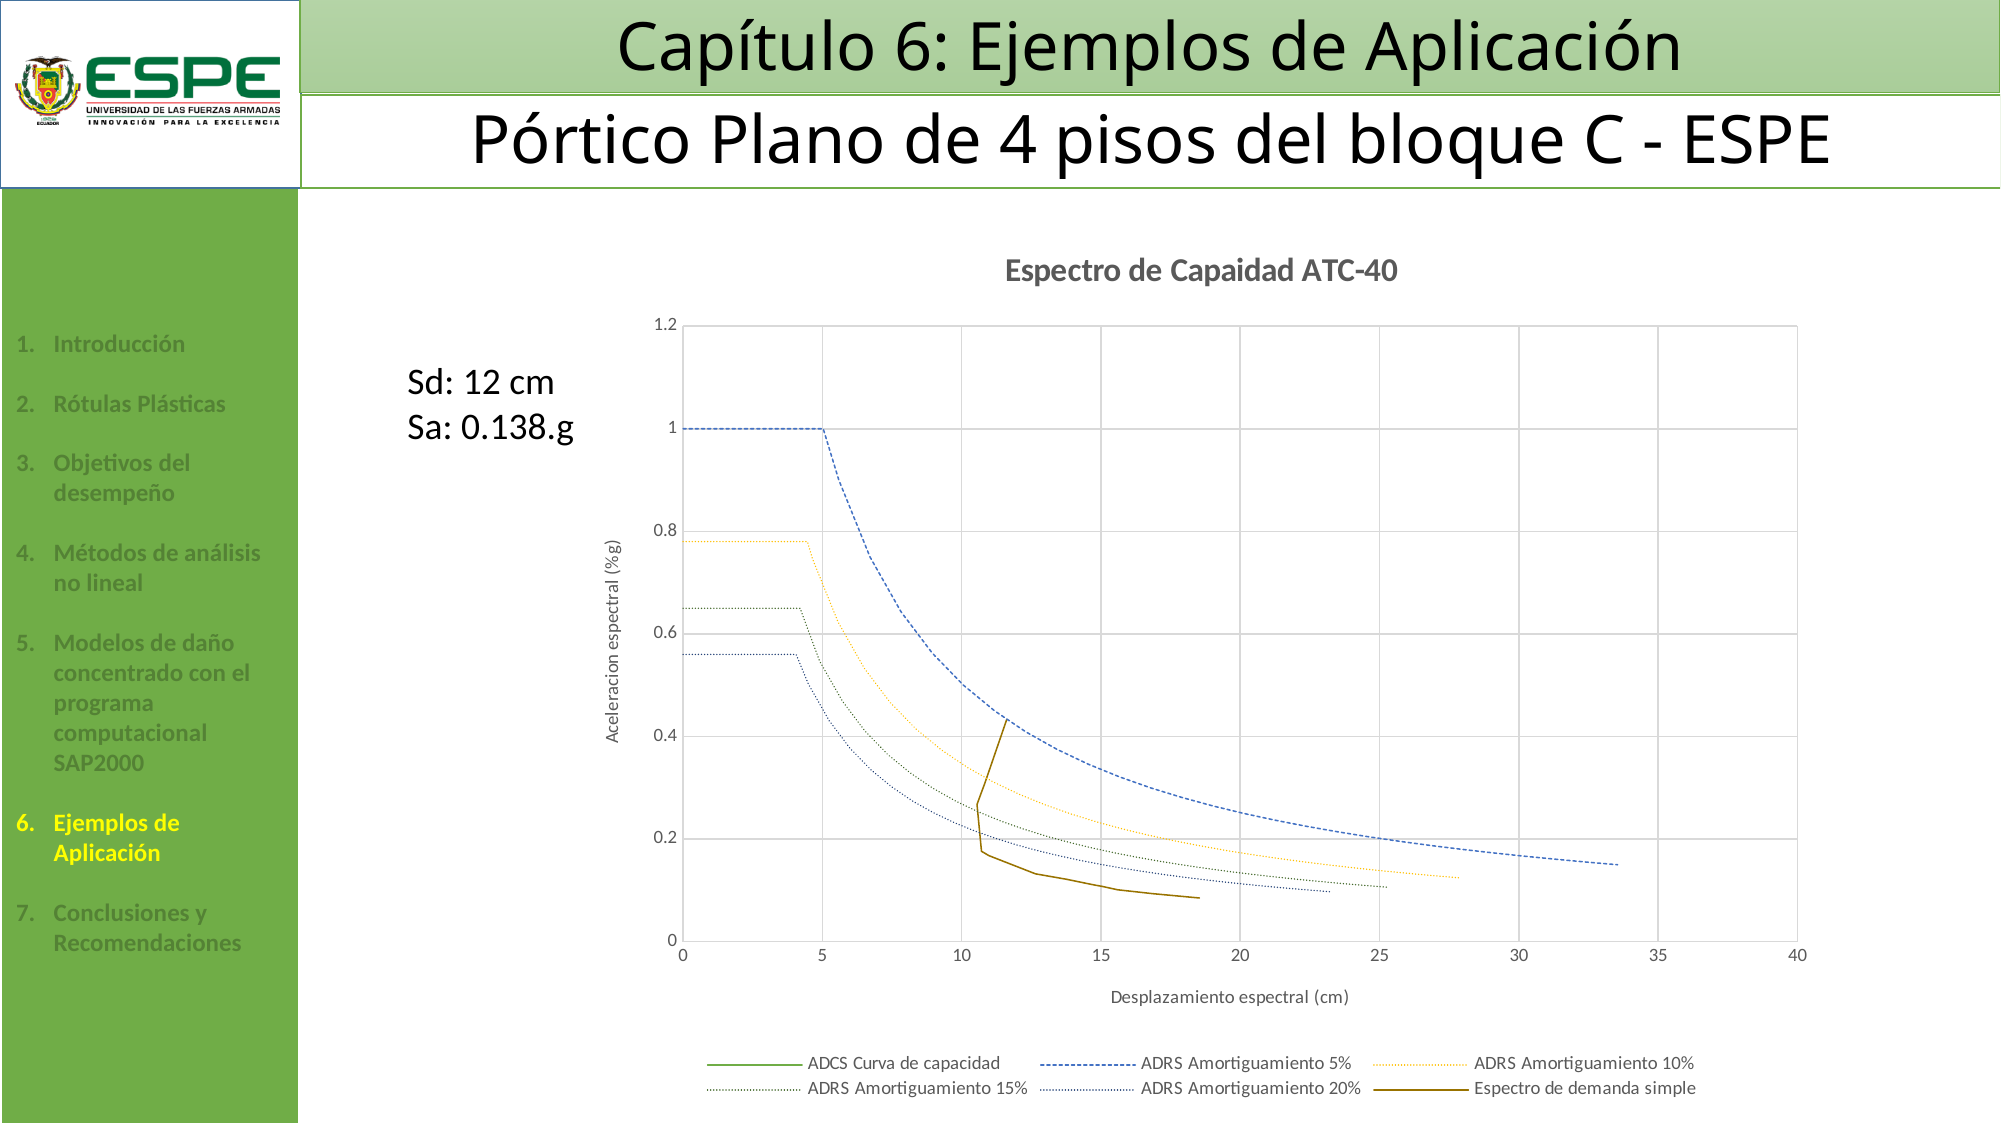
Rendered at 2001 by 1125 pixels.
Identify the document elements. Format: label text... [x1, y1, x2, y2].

text_box Introducción Rótulas Plásticas Objetivos del desempeño Métodos de análisis no lineal Modelos de daño concentrado con el programa computacional SAP2000 Ejemplos de Aplicación Conclusiones y Recomendaciones [1, 319, 303, 994]
chart [571, 220, 1833, 1106]
text_box Sd: 12 cm Sa: 0.138.g [392, 349, 571, 455]
title Capítulo 6: Ejemplos de Aplicación [301, 11, 2000, 86]
picture [15, 56, 280, 125]
text_box Pórtico Plano de 4 pisos del bloque C - ESPE [302, 105, 2000, 180]
